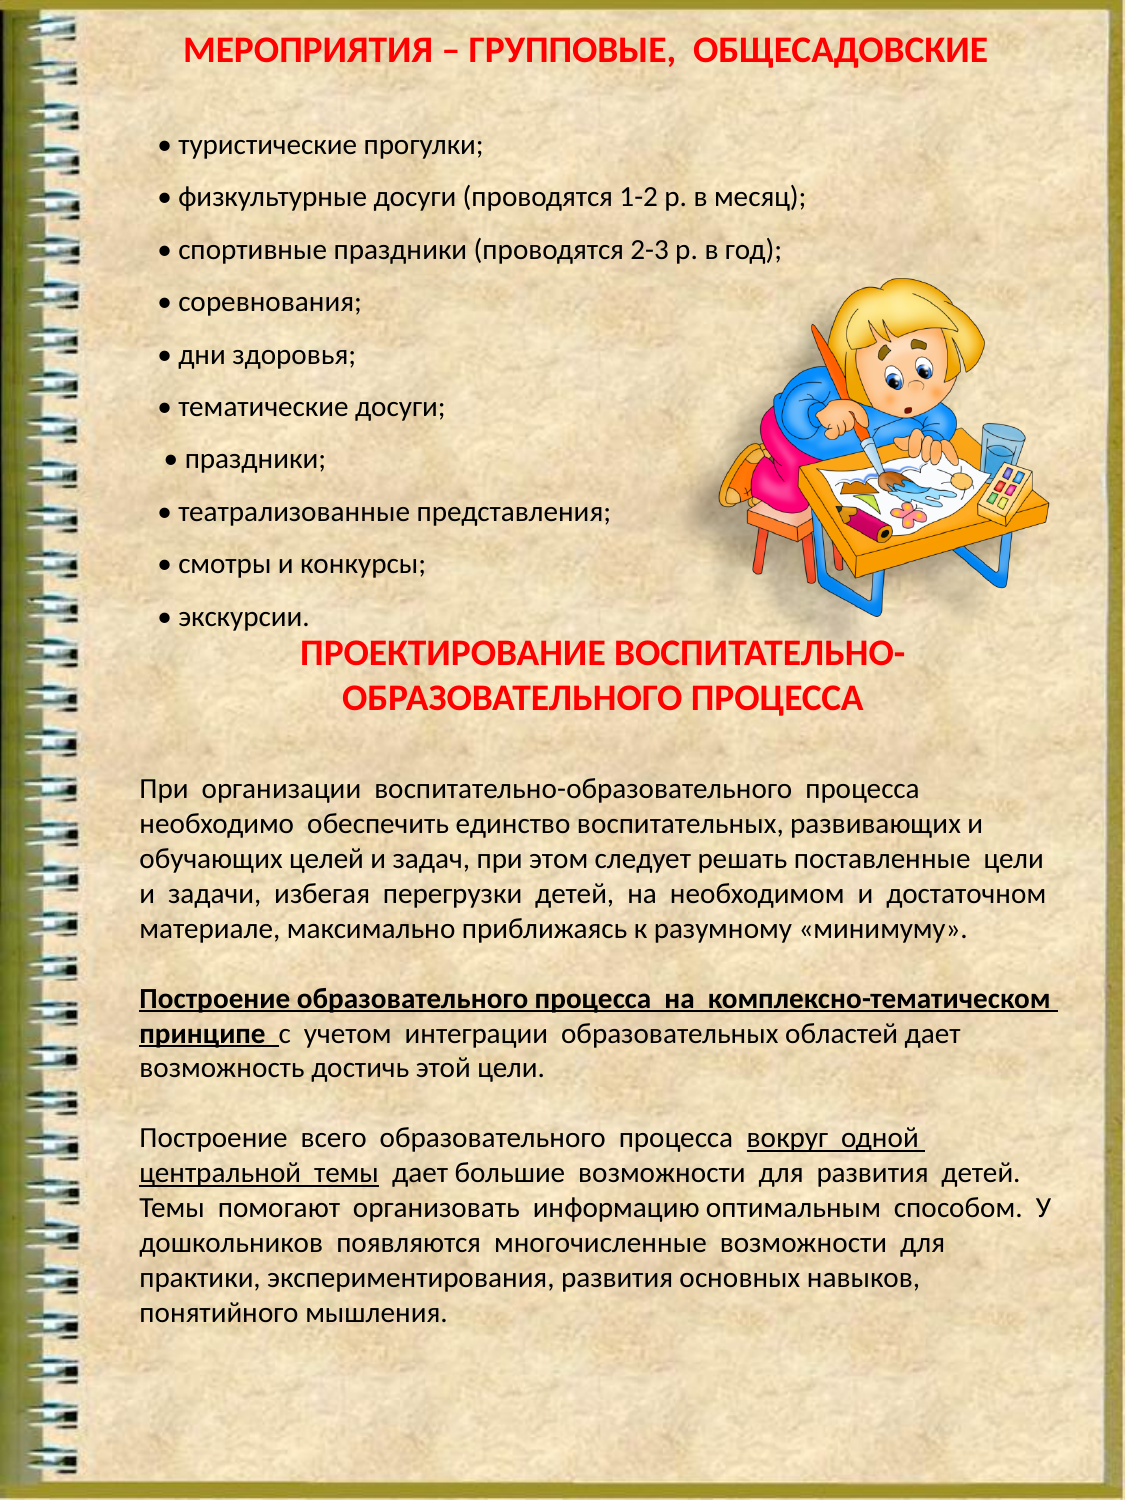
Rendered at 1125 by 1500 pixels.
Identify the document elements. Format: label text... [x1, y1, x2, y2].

text_box При организации воспитательно-образовательного процесса необходимо обеспечить единство воспитательных, развивающих и обучающих целей и задач, при этом следует решать поставленные цели и задачи, избегая перегрузки детей, на необходимом и достаточном материале, максимально приближаясь к разумному «минимуму». Построение образовательного процесса на комплексно-тематическом принципе с учетом интеграции образовательных областей дает возможность достичь этой цели. Построение всего образовательного процесса вокруг одной центральной темы дает большие возможности для развития детей. Темы помогают организовать информацию оптимальным способом. У дошкольников появляются многочисленные возможности для практики, экспериментирования, развития основных навыков, понятийного мышления. [124, 761, 1082, 1336]
text_box ПРОЕКТИРОВАНИЕ ВОСПИТАТЕЛЬНО-ОБРАЗОВАТЕЛЬНОГО ПРОЦЕССА [118, 620, 1088, 725]
text_box МЕРОПРИЯТИЯ – ГРУППОВЫЕ, ОБЩЕСАДОВСКИЕ [101, 17, 1071, 78]
text_box • туристические прогулки; • физкультурные досуги (проводятся 1-2 р. в месяц); • спортивные праздники (проводятся 2-3 р. в год); • соревнования; • дни здоровья; • тематические досуги; • праздники; • театрализованные представления; • смотры и конкурсы; • экскурсии. [142, 100, 1076, 620]
picture [0, 0, 1125, 1500]
